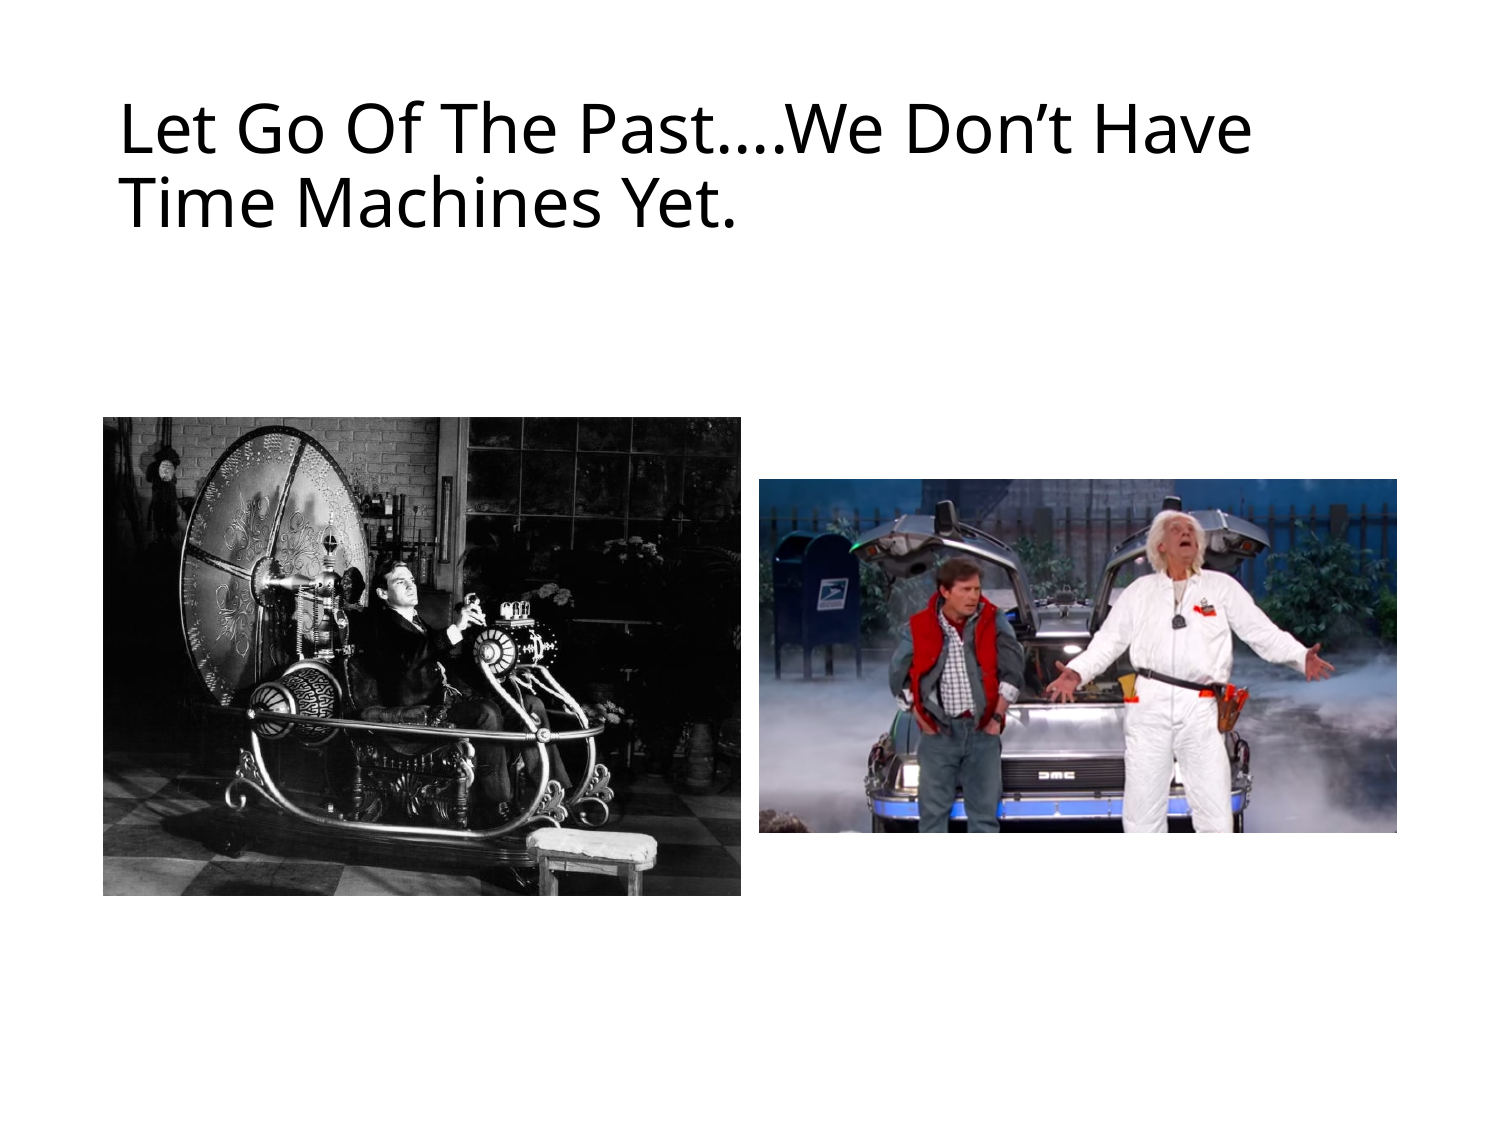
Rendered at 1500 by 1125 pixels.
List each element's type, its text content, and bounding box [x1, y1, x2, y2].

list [759, 479, 1397, 833]
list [103, 417, 741, 896]
title Let Go Of The Past….We Don’t Have Time Machines Yet. [103, 59, 1397, 278]
